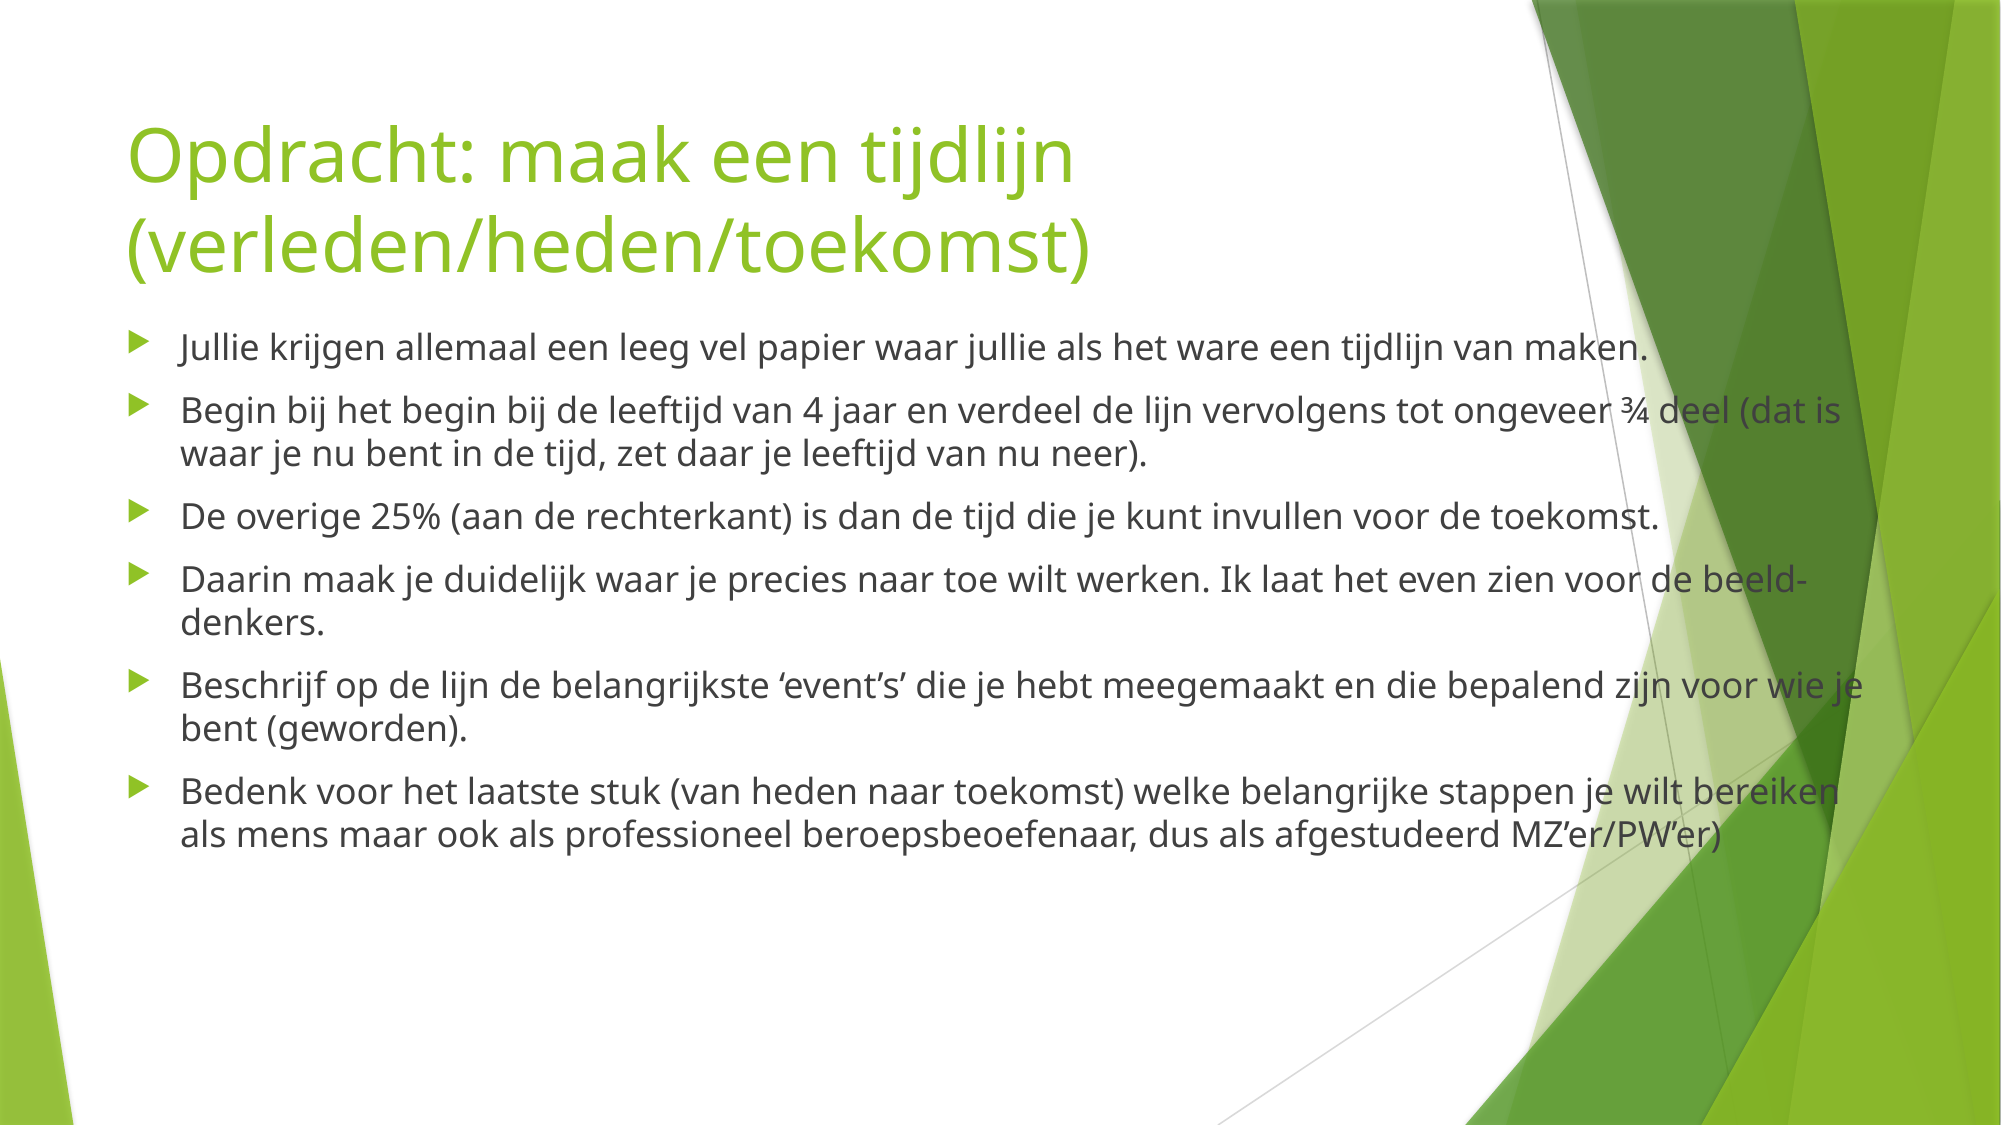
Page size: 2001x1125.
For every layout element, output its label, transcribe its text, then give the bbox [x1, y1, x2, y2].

title Opdracht: maak een tijdlijn (verleden/heden/toekomst) [111, 99, 1522, 316]
list Jullie krijgen allemaal een leeg vel papier waar jullie als het ware een tijdlijn van maken. Begin bij het begin bij de leeftijd van 4 jaar en verdeel de lijn vervolgens tot ongeveer ¾ deel (dat is waar je nu bent in de tijd, zet daar je leeftijd van nu neer). De overige 25% (aan de rechterkant) is dan de tijd die je kunt invullen voor de toekomst. Daarin maak je duidelijk waar je precies naar toe wilt werken. Ik laat het even zien voor de beeld-denkers. Beschrijf op de lijn de belangrijkste ‘event’s’ die je hebt meegemaakt en die bepalend zijn voor wie je bent (geworden). Bedenk voor het laatste stuk (van heden naar toekomst) welke belangrijke stappen je wilt bereiken als mens maar ook als professioneel beroepsbeoefenaar, dus als afgestudeerd MZ’er/PW’er) [111, 316, 1914, 870]
